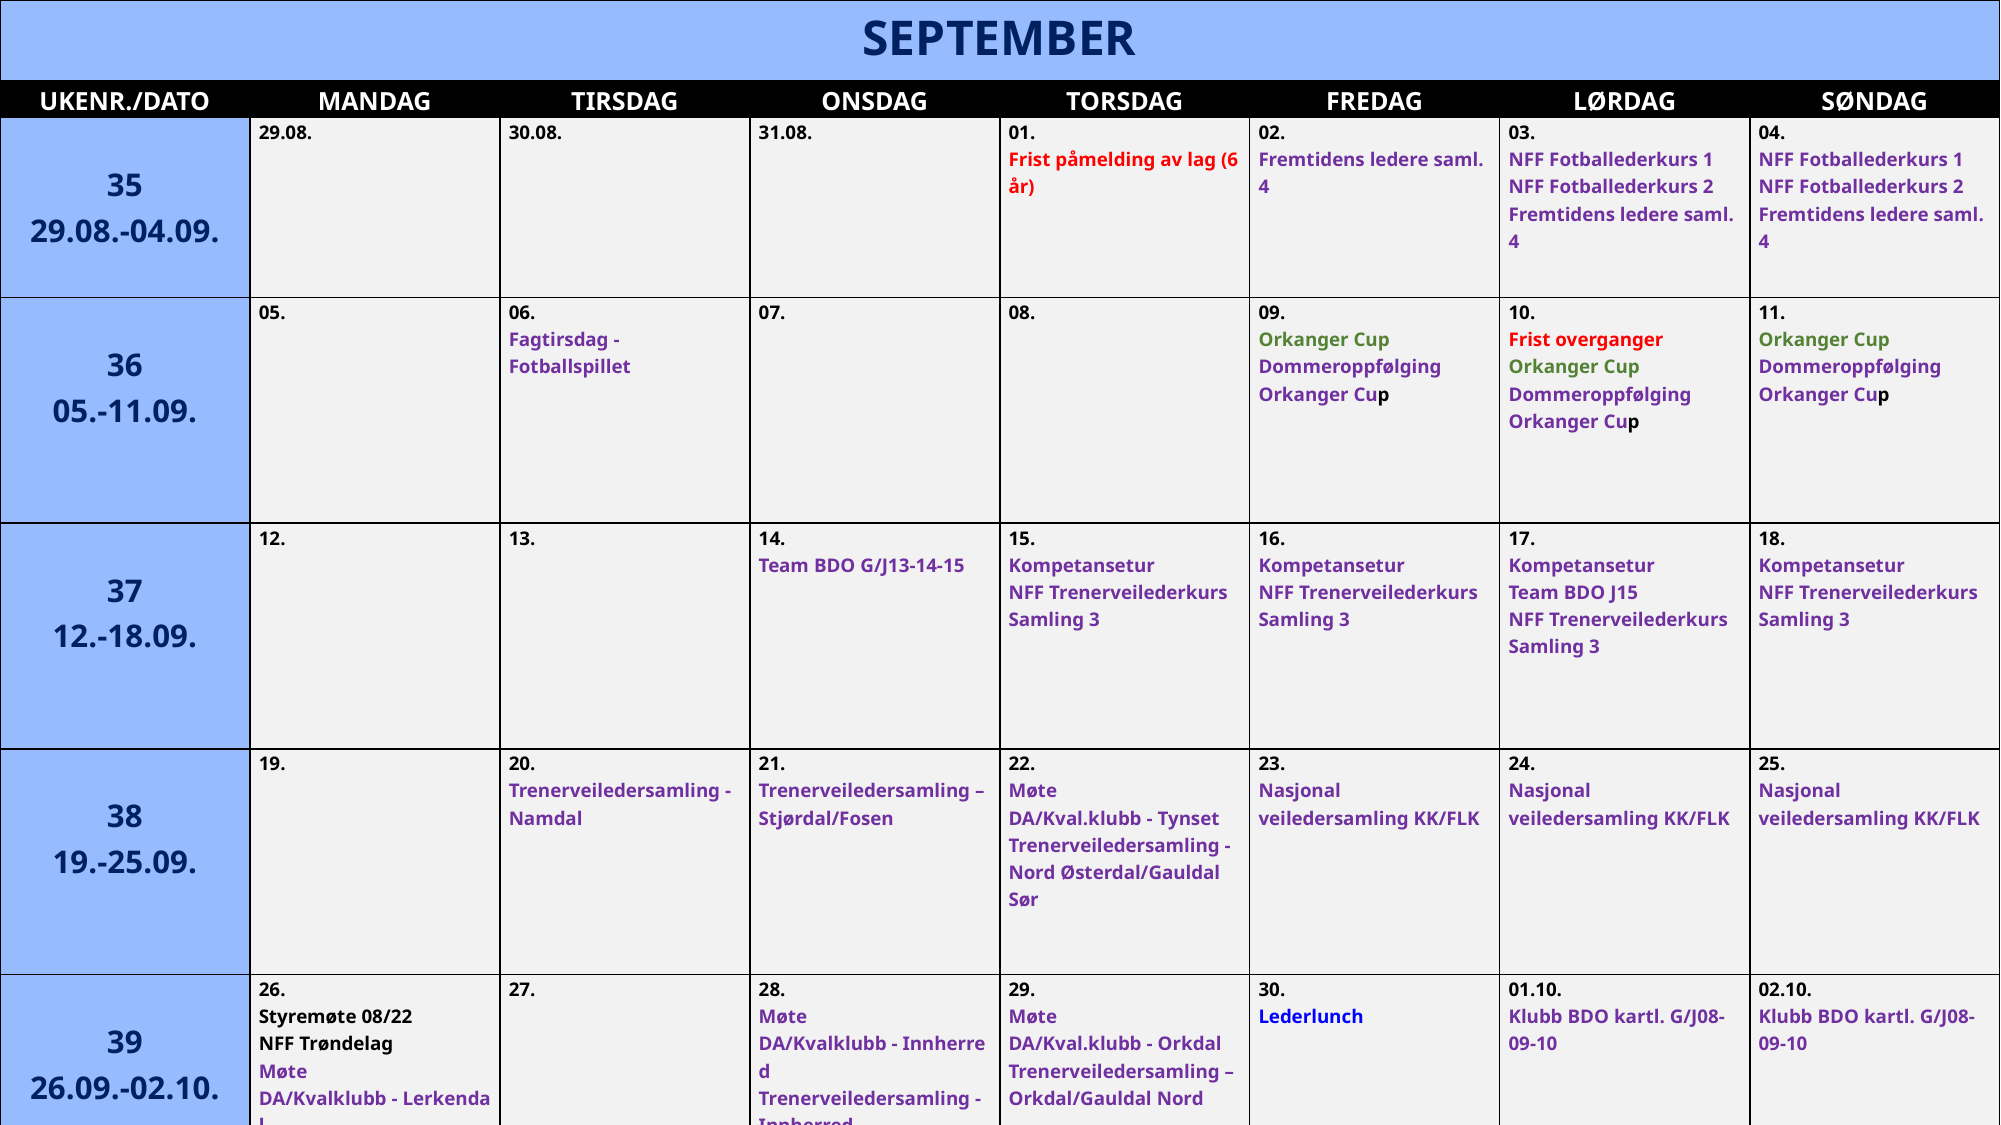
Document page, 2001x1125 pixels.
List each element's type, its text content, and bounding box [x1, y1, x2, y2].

table_cell 11. Orkanger Cup Dommeroppfølging Orkanger Cup [1751, 298, 1999, 522]
table_cell 10. Frist overganger Orkanger Cup Dommeroppfølging Orkanger Cup [1500, 298, 1749, 522]
table_cell 19. [251, 750, 499, 974]
table_cell 29.08. [251, 118, 499, 297]
table_cell 03. NFF Fotballederkurs 1 NFF Fotballederkurs 2 Fremtidens ledere saml. 4 [1500, 118, 1749, 297]
table_cell 26. Styremøte 08/22 NFF Trøndelag Møte DA/Kvalklubb - Lerkendal Trenerveiledersamling – Trondheim [251, 975, 499, 1125]
table_cell 27. [501, 975, 749, 1125]
table_cell 25. Nasjonal veiledersamling KK/FLK [1751, 750, 1999, 974]
table_cell 29. Møte DA/Kval.klubb - Orkdal Trenerveiledersamling – Orkdal/Gauldal Nord [1001, 975, 1249, 1125]
table_cell UKENR./DATO [1, 82, 249, 117]
table_cell 07. [751, 298, 999, 522]
table_cell FREDAG [1250, 82, 1499, 117]
table_cell 15. Kompetansetur NFF Trenerveilederkurs Samling 3 [1001, 524, 1249, 748]
table_cell MANDAG [251, 82, 499, 117]
table_cell 30.08. [501, 118, 749, 297]
table_cell 39 26.09.-02.10. [1, 975, 249, 1125]
table_cell 30. Lederlunch [1250, 975, 1499, 1125]
table_cell 13. [501, 524, 749, 748]
table_cell SØNDAG [1751, 82, 1999, 117]
table_cell 38 19.-25.09. [1, 750, 249, 974]
table_cell 08. [1001, 298, 1249, 522]
table_cell LØRDAG [1500, 82, 1749, 117]
table_cell 37 12.-18.09. [1, 524, 249, 748]
table_cell 28. Møte DA/Kvalklubb - Innherred Trenerveiledersamling - Innherred [751, 975, 999, 1125]
table_cell 01.10. Klubb BDO kartl. G/J08-09-10 [1500, 975, 1749, 1125]
table_cell 14. Team BDO G/J13-14-15 [751, 524, 999, 748]
table_cell 16. Kompetansetur NFF Trenerveilederkurs Samling 3 [1250, 524, 1499, 748]
table_cell 21. Trenerveiledersamling – Stjørdal/Fosen [751, 750, 999, 974]
table_cell 01. Frist påmelding av lag (6 år) [1001, 118, 1249, 297]
table_cell 17. Kompetansetur Team BDO J15 NFF Trenerveilederkurs Samling 3 [1500, 524, 1749, 748]
table_cell 04. NFF Fotballederkurs 1 NFF Fotballederkurs 2 Fremtidens ledere saml. 4 [1751, 118, 1999, 297]
table_cell 20. Trenerveiledersamling - Namdal [501, 750, 749, 974]
table_cell 02.10. Klubb BDO kartl. G/J08-09-10 [1751, 975, 1999, 1125]
table_cell 31.08. [751, 118, 999, 297]
table_cell 22. Møte DA/Kval.klubb - Tynset Trenerveiledersamling - Nord Østerdal/Gauldal Sør [1001, 750, 1249, 974]
table_cell 09. Orkanger Cup Dommeroppfølging Orkanger Cup [1250, 298, 1499, 522]
table_cell 05. [251, 298, 499, 522]
table_header SEPTEMBER [1, 1, 1999, 80]
table_cell TORSDAG [1001, 82, 1249, 117]
table_cell 36 05.-11.09. [1, 298, 249, 522]
table_cell ONSDAG [751, 82, 999, 117]
table_cell 35 29.08.-04.09. [1, 118, 249, 297]
table_cell 06. Fagtirsdag - Fotballspillet [501, 298, 749, 522]
table_cell 02. Fremtidens ledere saml. 4 [1250, 118, 1499, 297]
table_cell TIRSDAG [501, 82, 749, 117]
table_cell 18. Kompetansetur NFF Trenerveilederkurs Samling 3 [1751, 524, 1999, 748]
table_cell 12. [251, 524, 499, 748]
table_cell 23. Nasjonal veiledersamling KK/FLK [1250, 750, 1499, 974]
table_cell 24. Nasjonal veiledersamling KK/FLK [1500, 750, 1749, 974]
